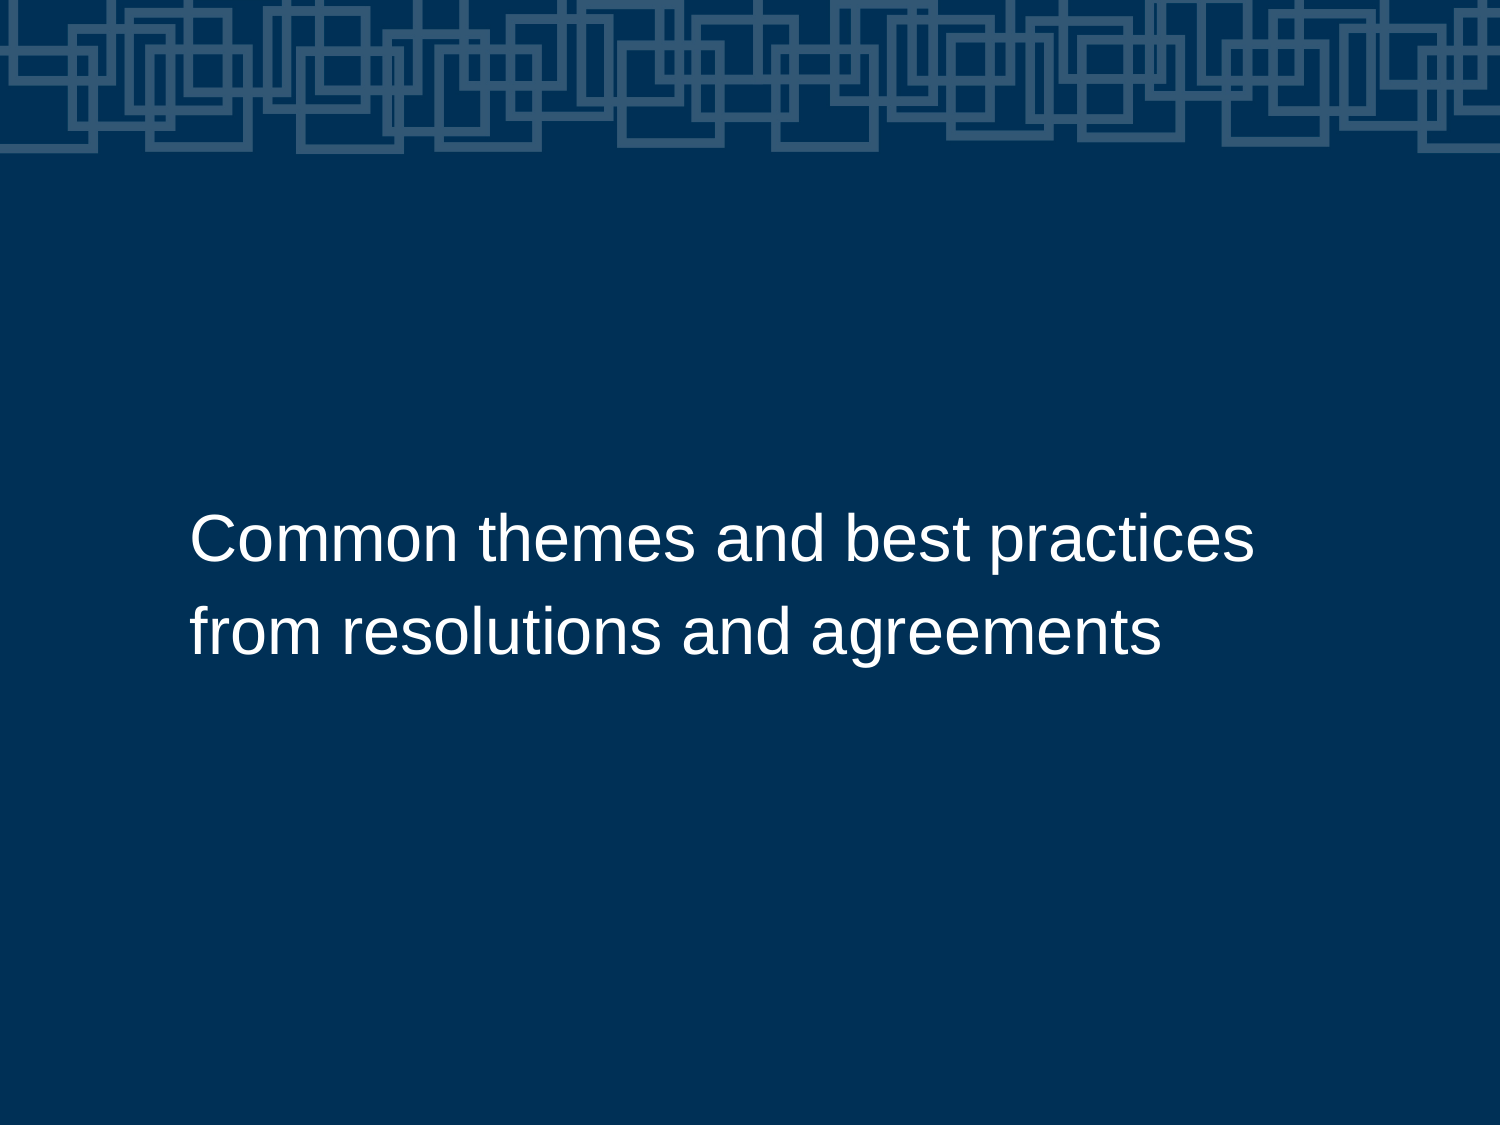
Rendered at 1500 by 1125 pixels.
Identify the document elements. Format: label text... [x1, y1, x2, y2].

picture [0, 0, 1500, 1125]
list Common themes and best practices from resolutions and agreements [174, 487, 1325, 638]
